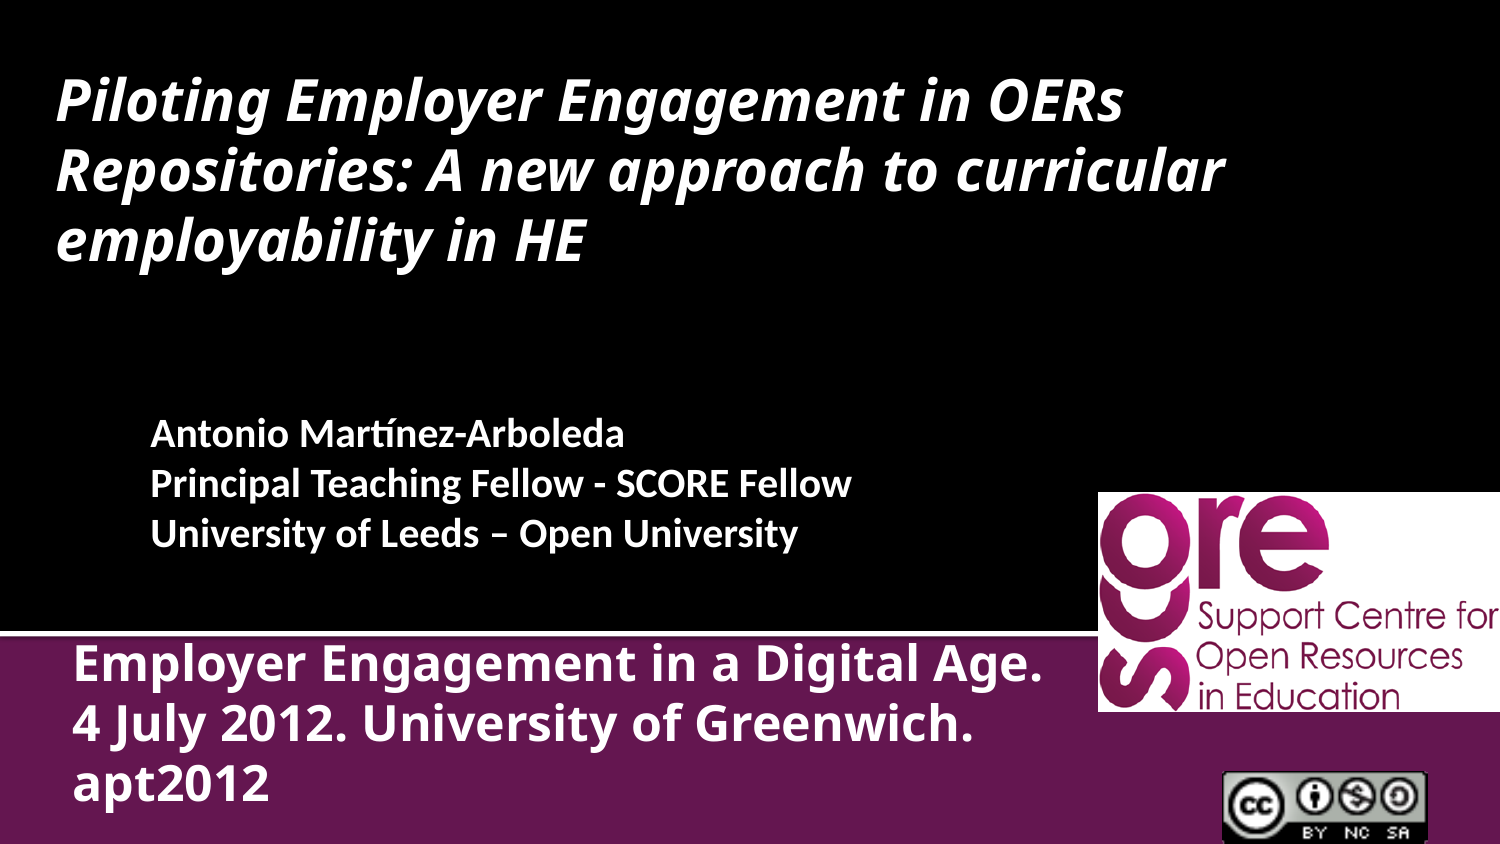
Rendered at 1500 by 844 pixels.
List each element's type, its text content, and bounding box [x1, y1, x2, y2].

picture [1222, 771, 1428, 844]
text_box Piloting Employer Engagement in OERs Repositories: A new approach to curricular employability in HE [41, 55, 1453, 351]
text_box Antonio Martínez-Arboleda Principal Teaching Fellow - SCORE Fellow University of Leeds – Open University [135, 398, 1376, 563]
subtitle Employer Engagement in a Digital Age. 4 July 2012. University of Greenwich. apt2012 [52, 598, 1058, 812]
picture [1098, 492, 1500, 712]
